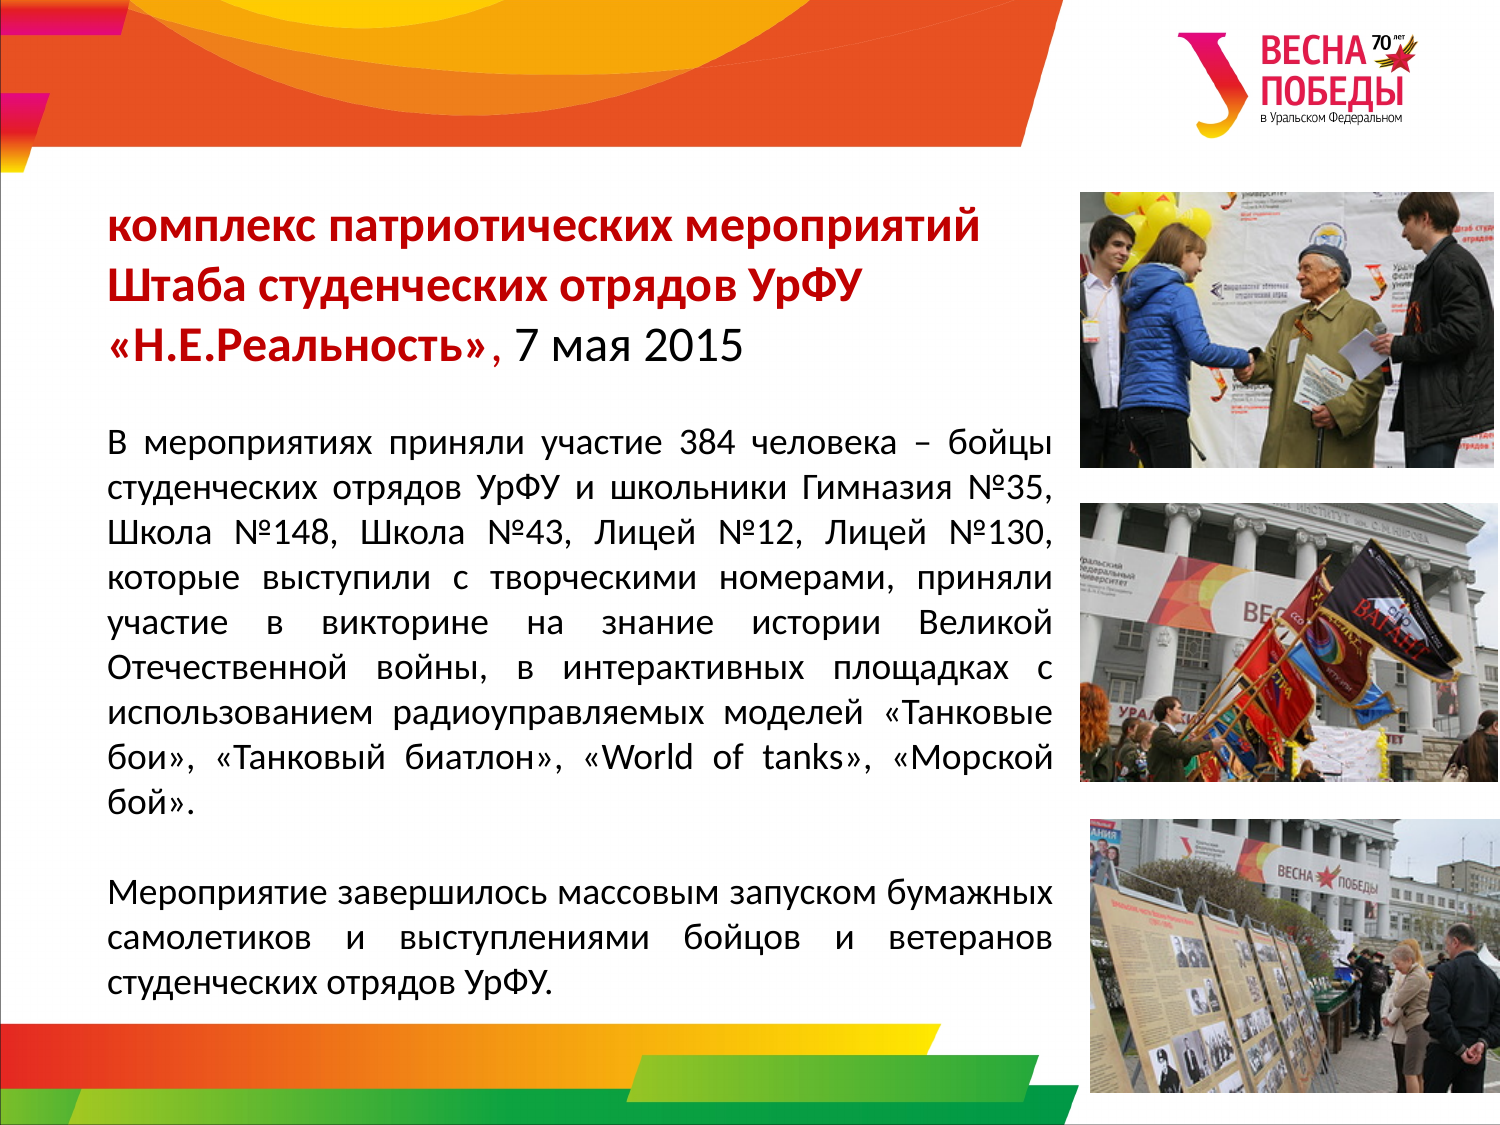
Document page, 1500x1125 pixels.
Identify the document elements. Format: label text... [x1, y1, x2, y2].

text_box комплекс патриотических мероприятий Штаба студенческих отрядов УрФУ «Н.Е.Реальность», 7 мая 2015 В мероприятиях приняли участие 384 человека – бойцы студенческих отрядов УрФУ и школьники Гимназия №35, Школа №148, Школа №43, Лицей №12, Лицей №130, которые выступили с творческими номерами, приняли участие в викторине на знание истории Великой Отечественной войны, в интерактивных площадках с использованием радиоуправляемых моделей «Танковые бои», «Танковый биатлон», «World of tanks», «Морской бой». Мероприятие завершилось массовым запуском бумажных самолетиков и выступлениями бойцов и ветеранов студенческих отрядов УрФУ. [92, 184, 1069, 1010]
picture [0, 0, 1500, 1125]
